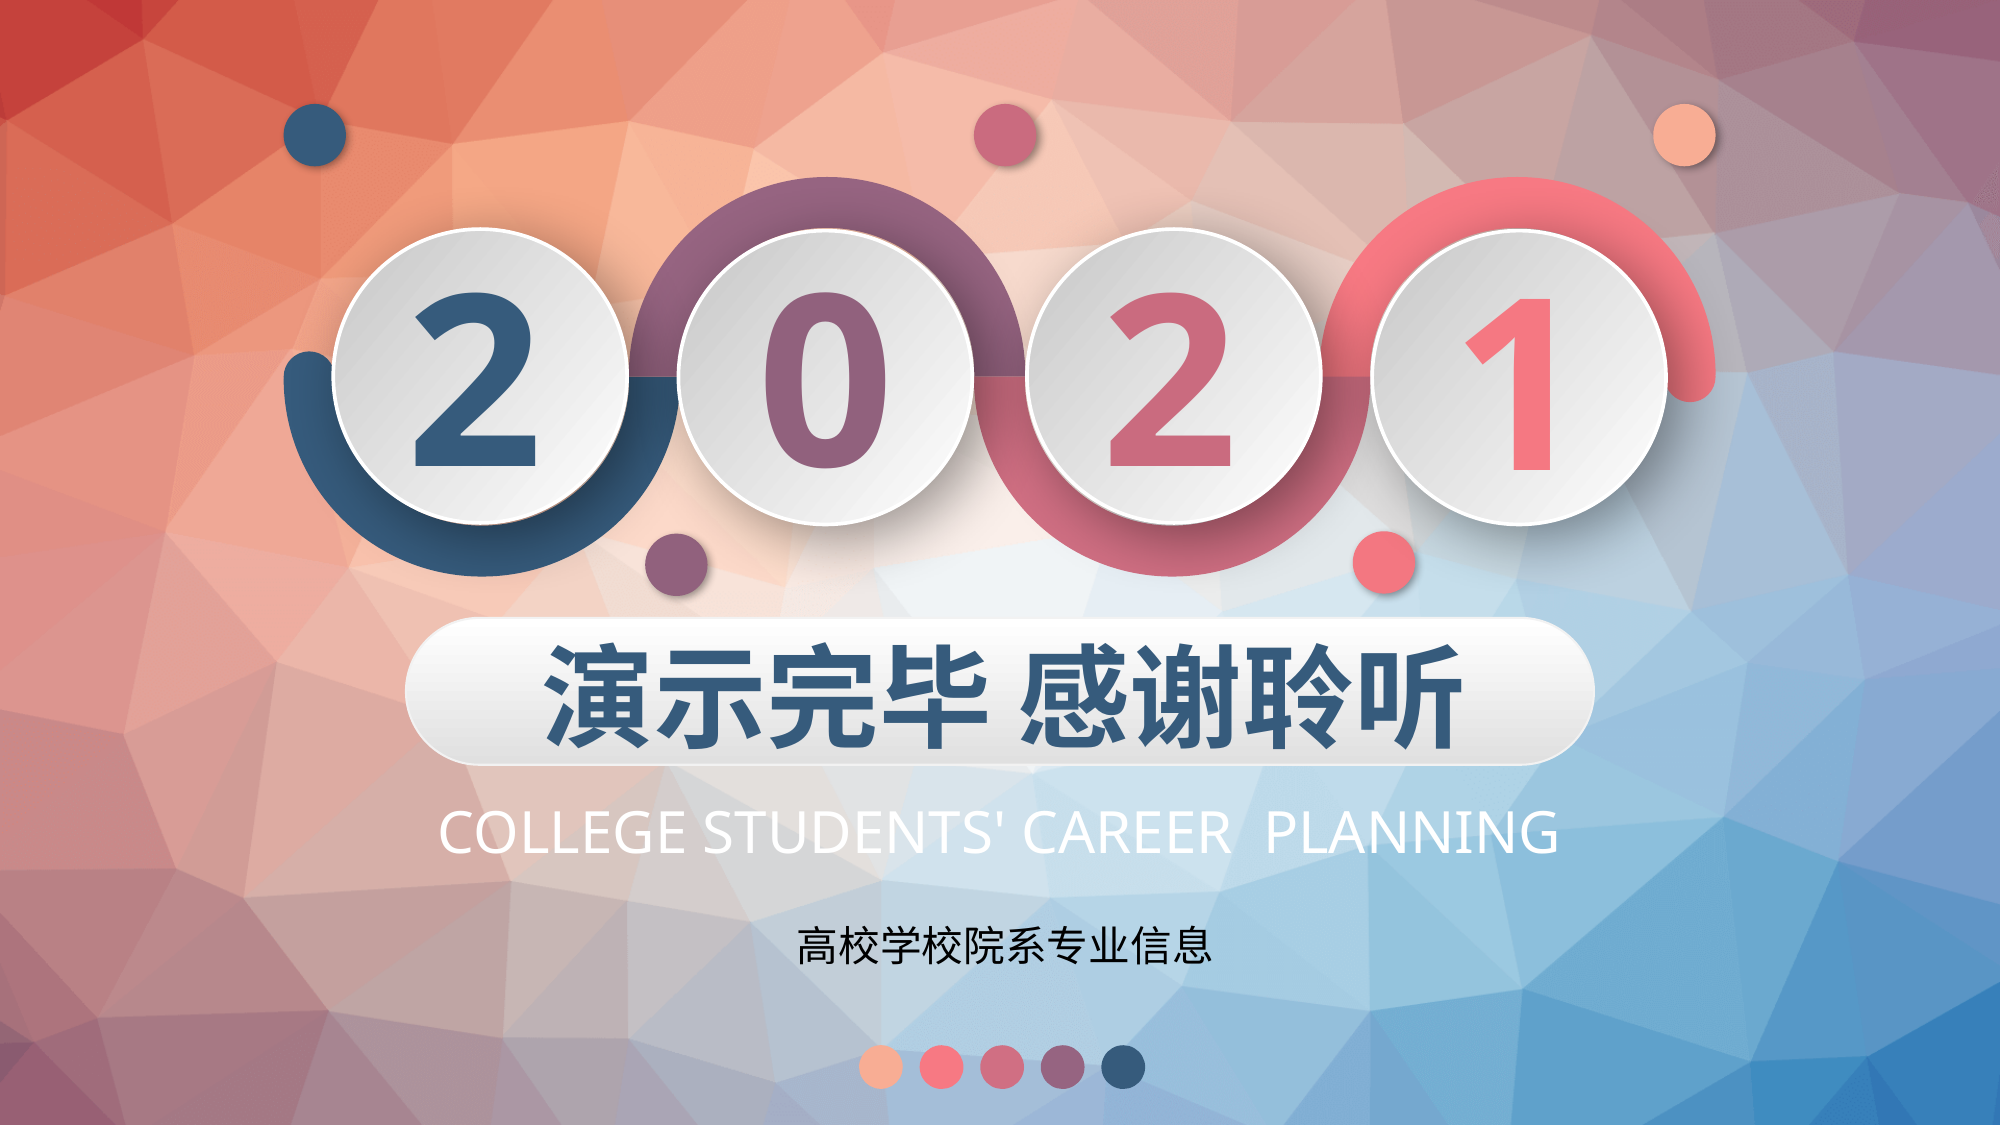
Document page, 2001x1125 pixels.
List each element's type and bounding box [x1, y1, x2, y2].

picture [0, 0, 2000, 1125]
text_box [333, 219, 628, 525]
text_box [1372, 223, 1666, 530]
text_box [678, 219, 973, 525]
text_box [1026, 219, 1321, 525]
